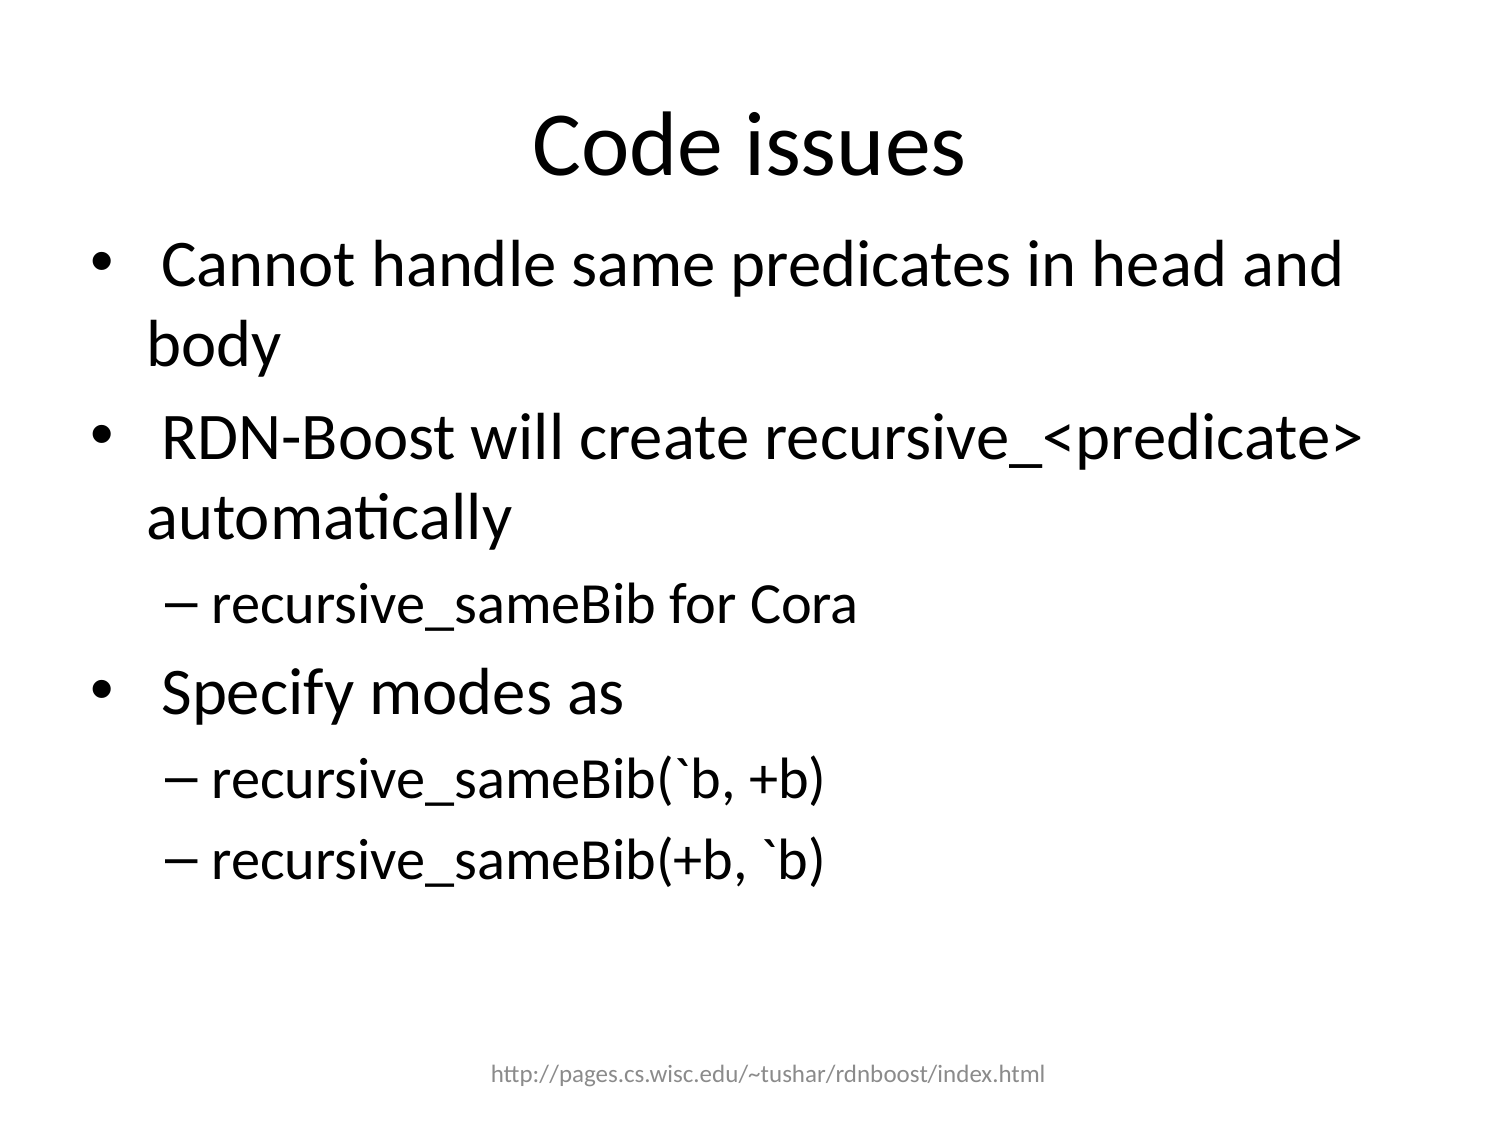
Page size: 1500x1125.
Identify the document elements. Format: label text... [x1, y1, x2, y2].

title Code issues [75, 45, 1425, 212]
list Cannot handle same predicates in head and body RDN-Boost will create recursive_<predicate> automatically recursive_sameBib for Cora Specify modes as recursive_sameBib(`b, +b) recursive_sameBib(+b, `b) [75, 212, 1425, 1005]
footer http://pages.cs.wisc.edu/~tushar/rdnboost/index.html [450, 1042, 1088, 1103]
